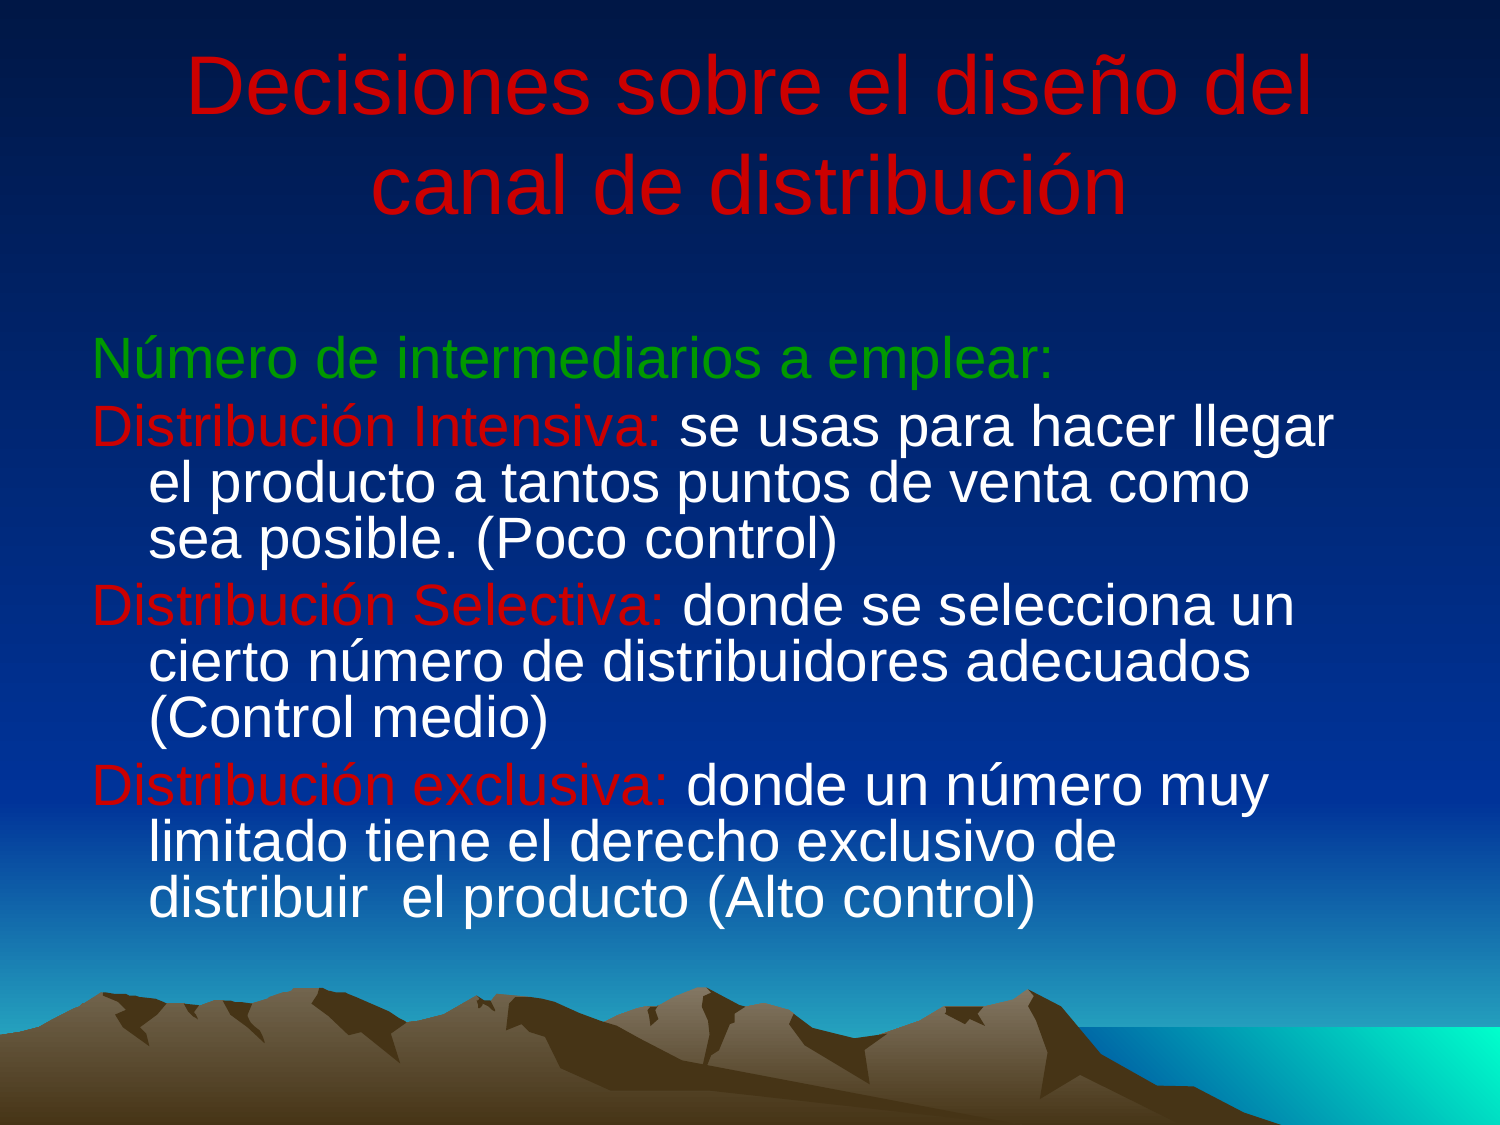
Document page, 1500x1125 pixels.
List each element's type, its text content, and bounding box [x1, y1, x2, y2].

list Número de intermediarios a emplear: Distribución Intensiva: se usas para hacer llegar el producto a tantos puntos de venta como sea posible. (Poco control) Distribución Selectiva: donde se selecciona un cierto número de distribuidores adecuados (Control medio) Distribución exclusiva: donde un número muy limitado tiene el derecho exclusivo de distribuir el producto (Alto control) [76, 326, 1353, 1002]
title Decisiones sobre el diseño del canal de distribución [74, 37, 1426, 226]
